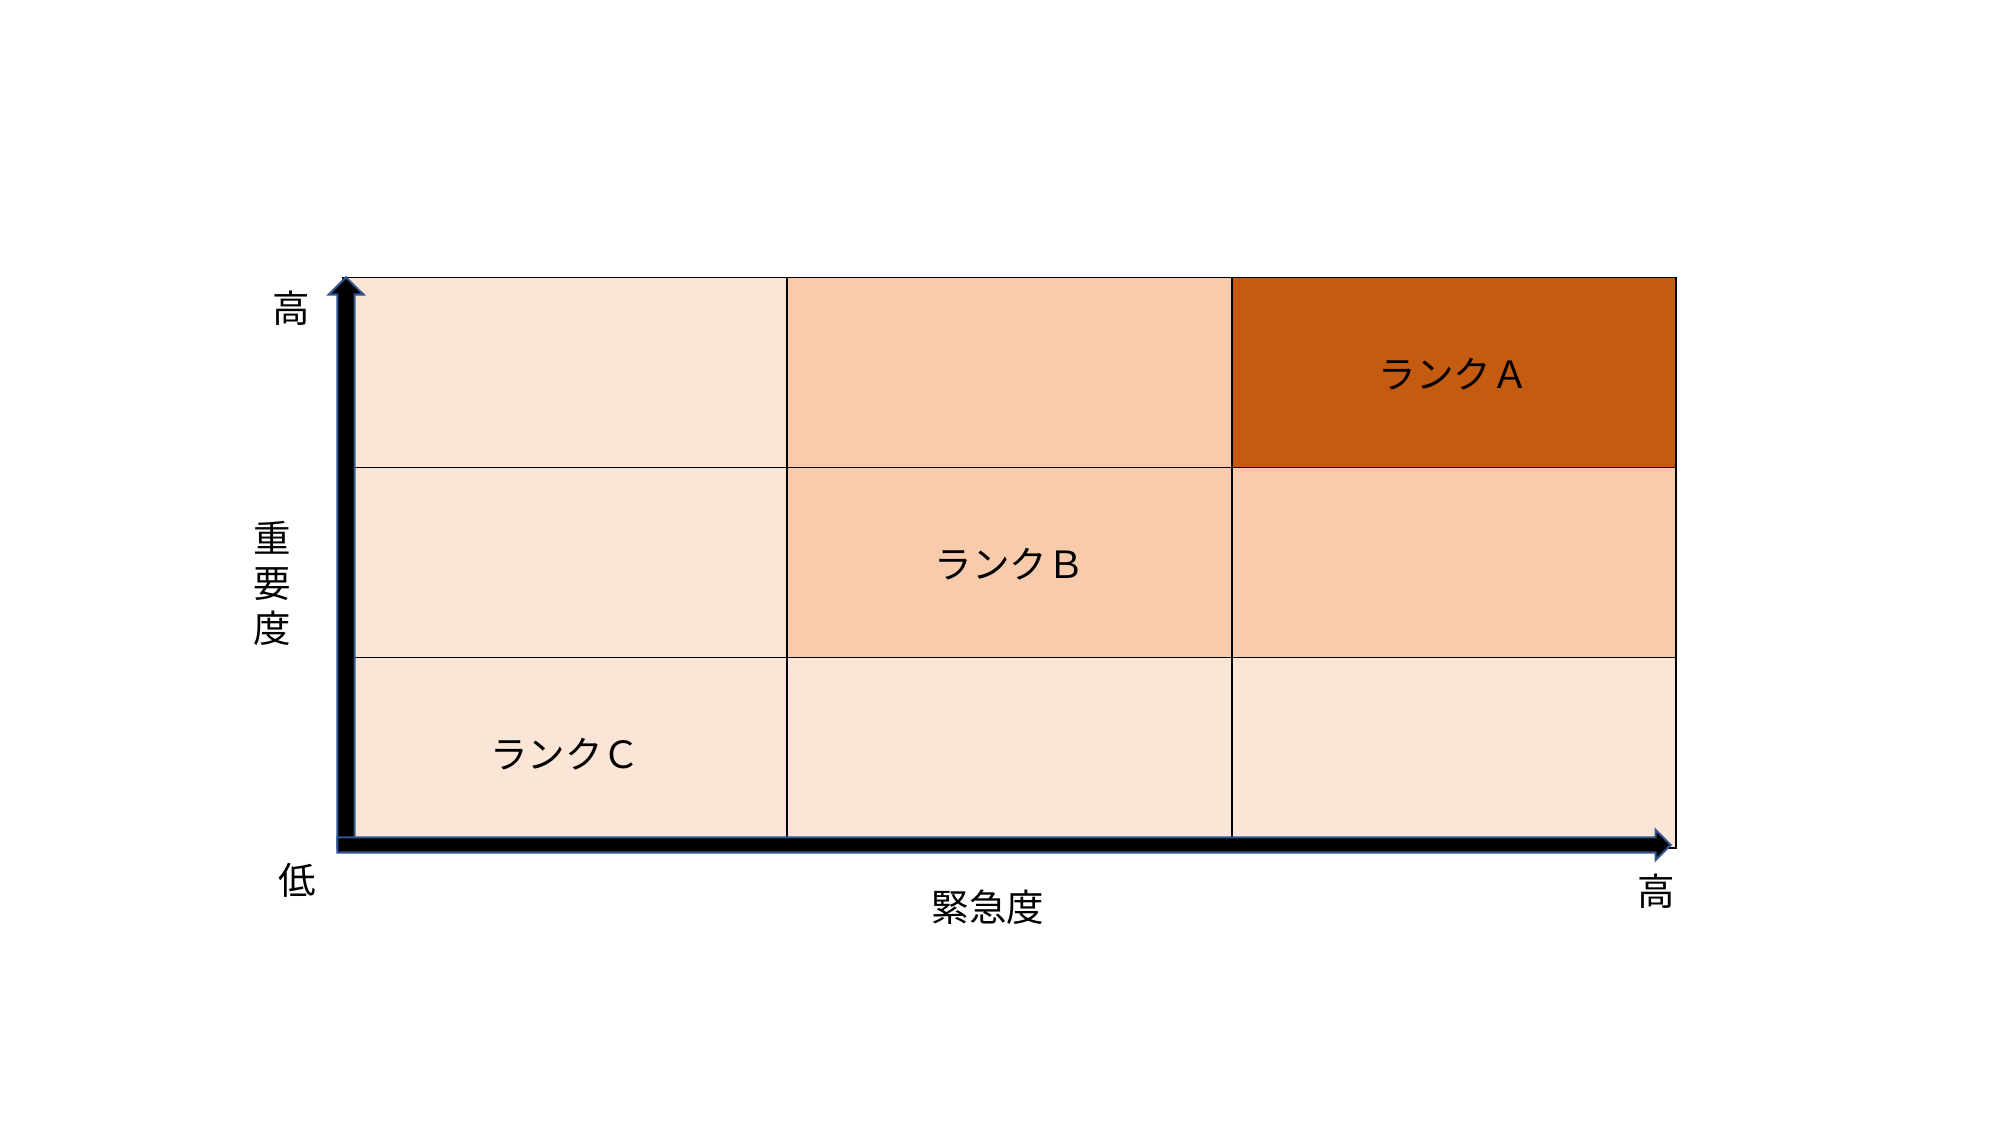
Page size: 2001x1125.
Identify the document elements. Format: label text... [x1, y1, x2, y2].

text_box [336, 275, 366, 836]
text_box 低 [263, 849, 344, 910]
table_header ランクＡ [1233, 278, 1675, 467]
table_cell ランクＣ [356, 658, 786, 836]
table_cell [356, 468, 786, 657]
table_header [788, 278, 1231, 467]
table_cell ランクＢ [788, 468, 1231, 657]
table_cell [788, 658, 1231, 836]
text_box 緊急度 [916, 876, 1160, 937]
table_cell [1233, 658, 1675, 847]
table_cell [1233, 468, 1675, 657]
text_box 重要度 [239, 508, 322, 658]
text_box 高 [1622, 860, 1703, 920]
text_box [336, 827, 1673, 860]
table_header [350, 278, 786, 467]
text_box 高 [257, 277, 338, 337]
